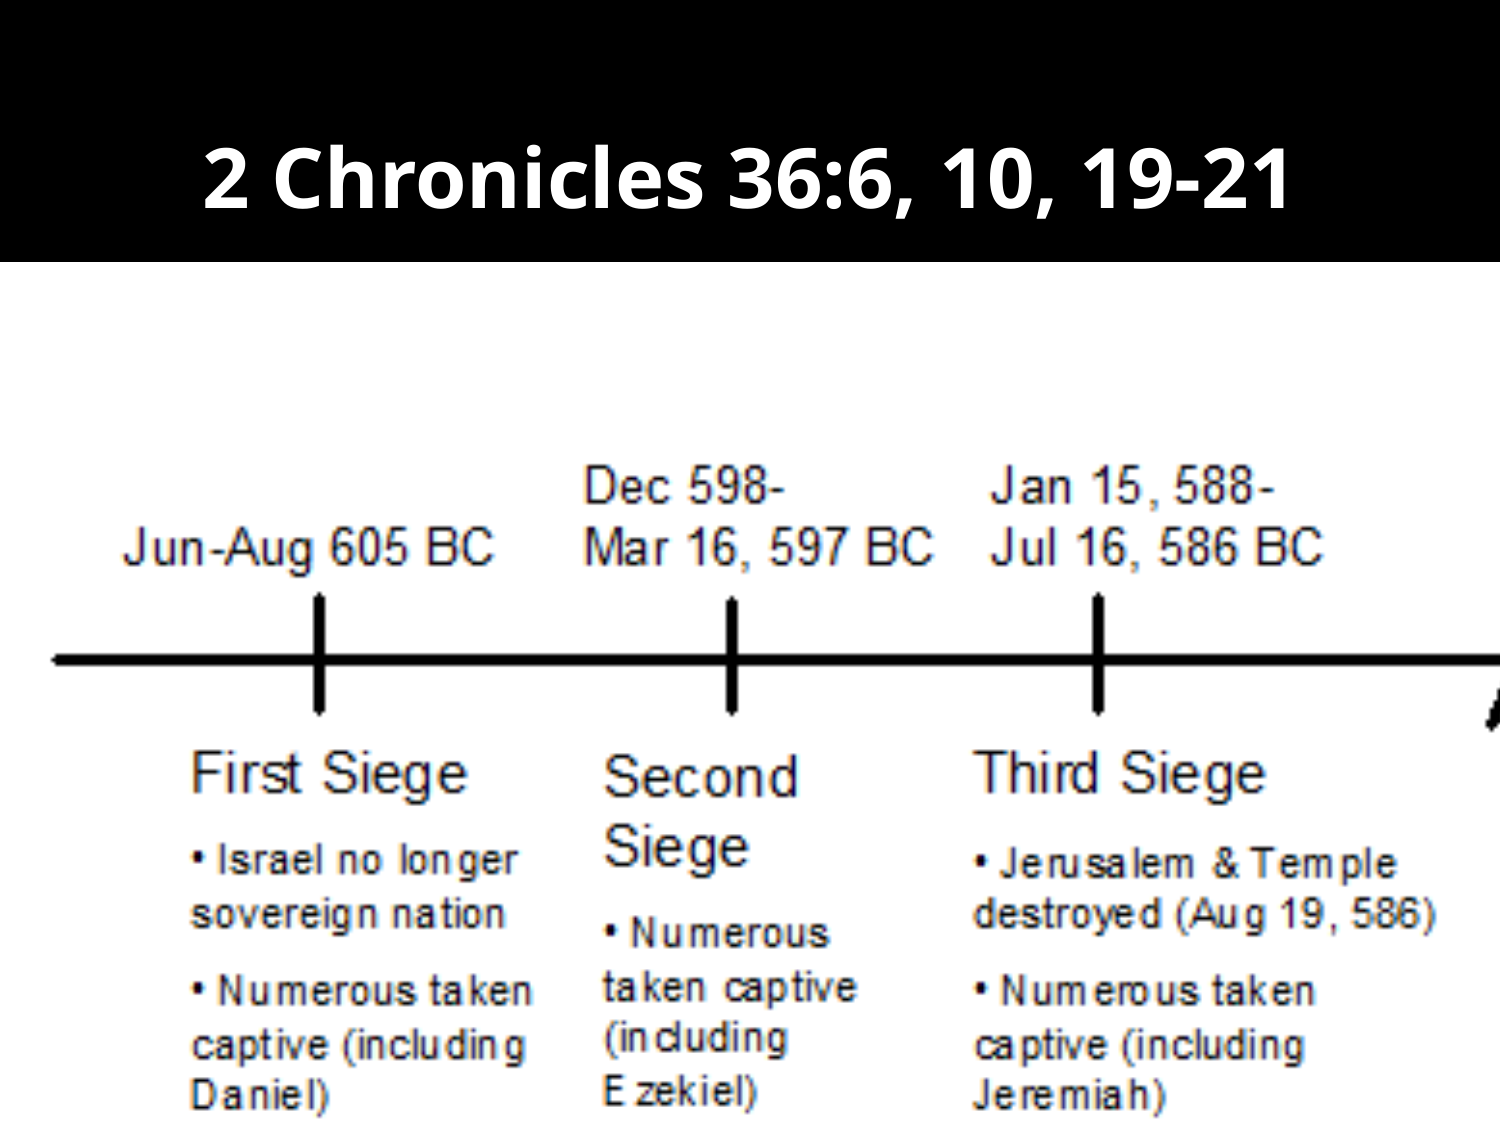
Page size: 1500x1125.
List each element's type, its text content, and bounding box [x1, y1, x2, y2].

picture [0, 262, 1500, 1125]
text_box 2 Chronicles 36:6, 10, 19-21 [74, 37, 1425, 261]
